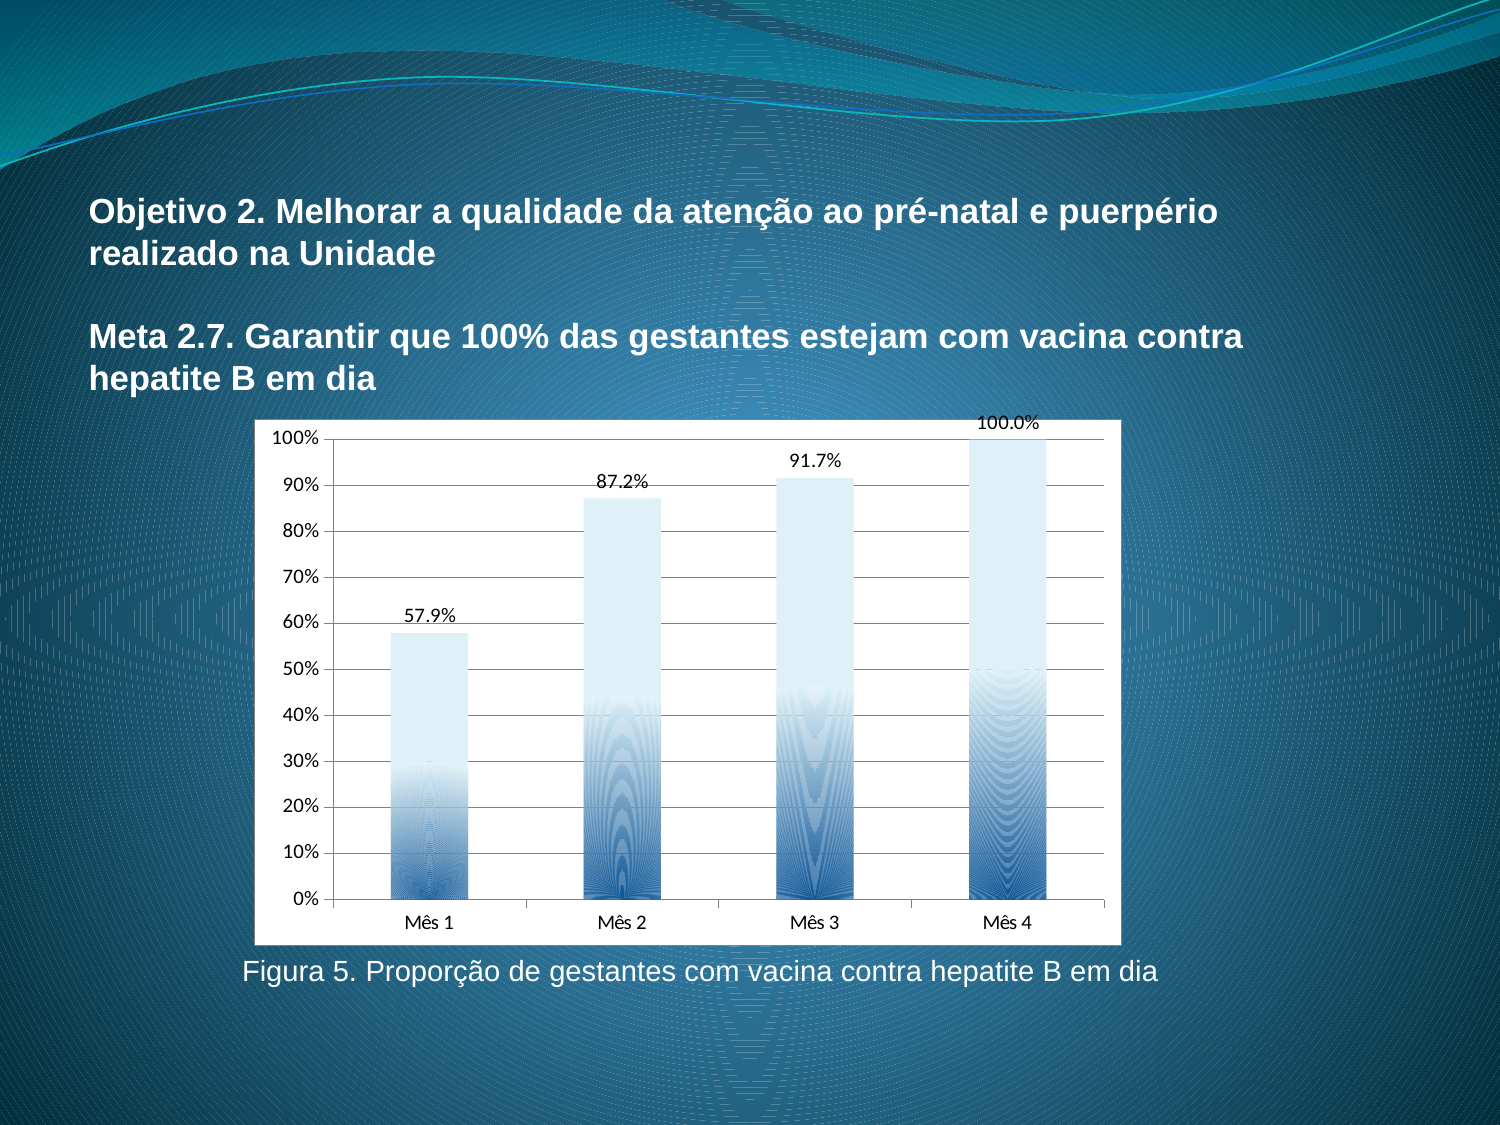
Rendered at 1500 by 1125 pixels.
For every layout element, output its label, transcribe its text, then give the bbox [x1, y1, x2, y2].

subtitle Figura 5. Proporção de gestantes com vacina contra hepatite B em dia [242, 945, 1500, 1087]
chart [253, 413, 1122, 946]
title Objetivo 2. Melhorar a qualidade da atenção ao pré-natal e puerpério realizado na Unidade Meta 2.7. Garantir que 100% das gestantes estejam com vacina contra hepatite B em dia [88, 101, 1377, 573]
